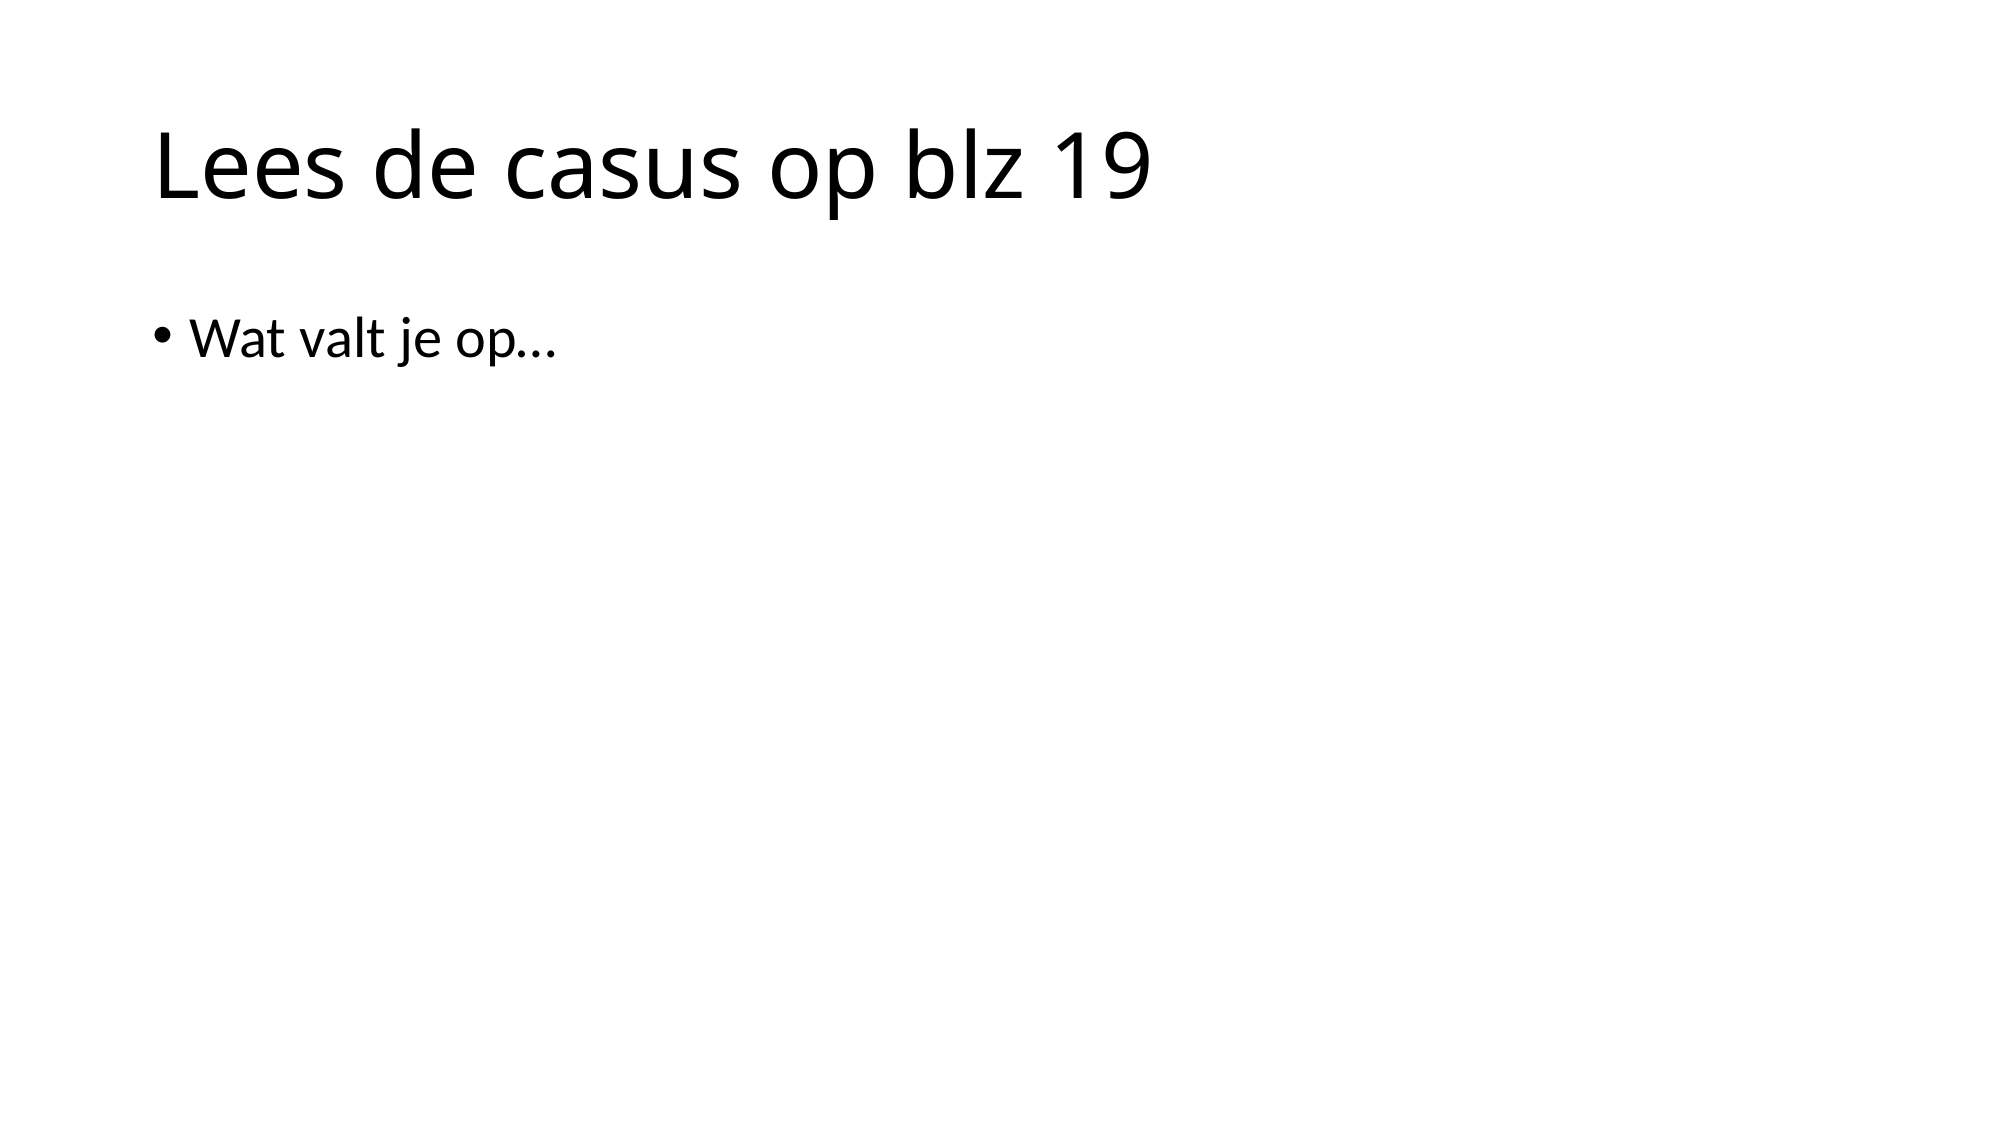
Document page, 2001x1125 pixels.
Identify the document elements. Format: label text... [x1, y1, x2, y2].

list Wat valt je op… [137, 299, 1863, 1014]
title Lees de casus op blz 19 [137, 59, 1863, 278]
